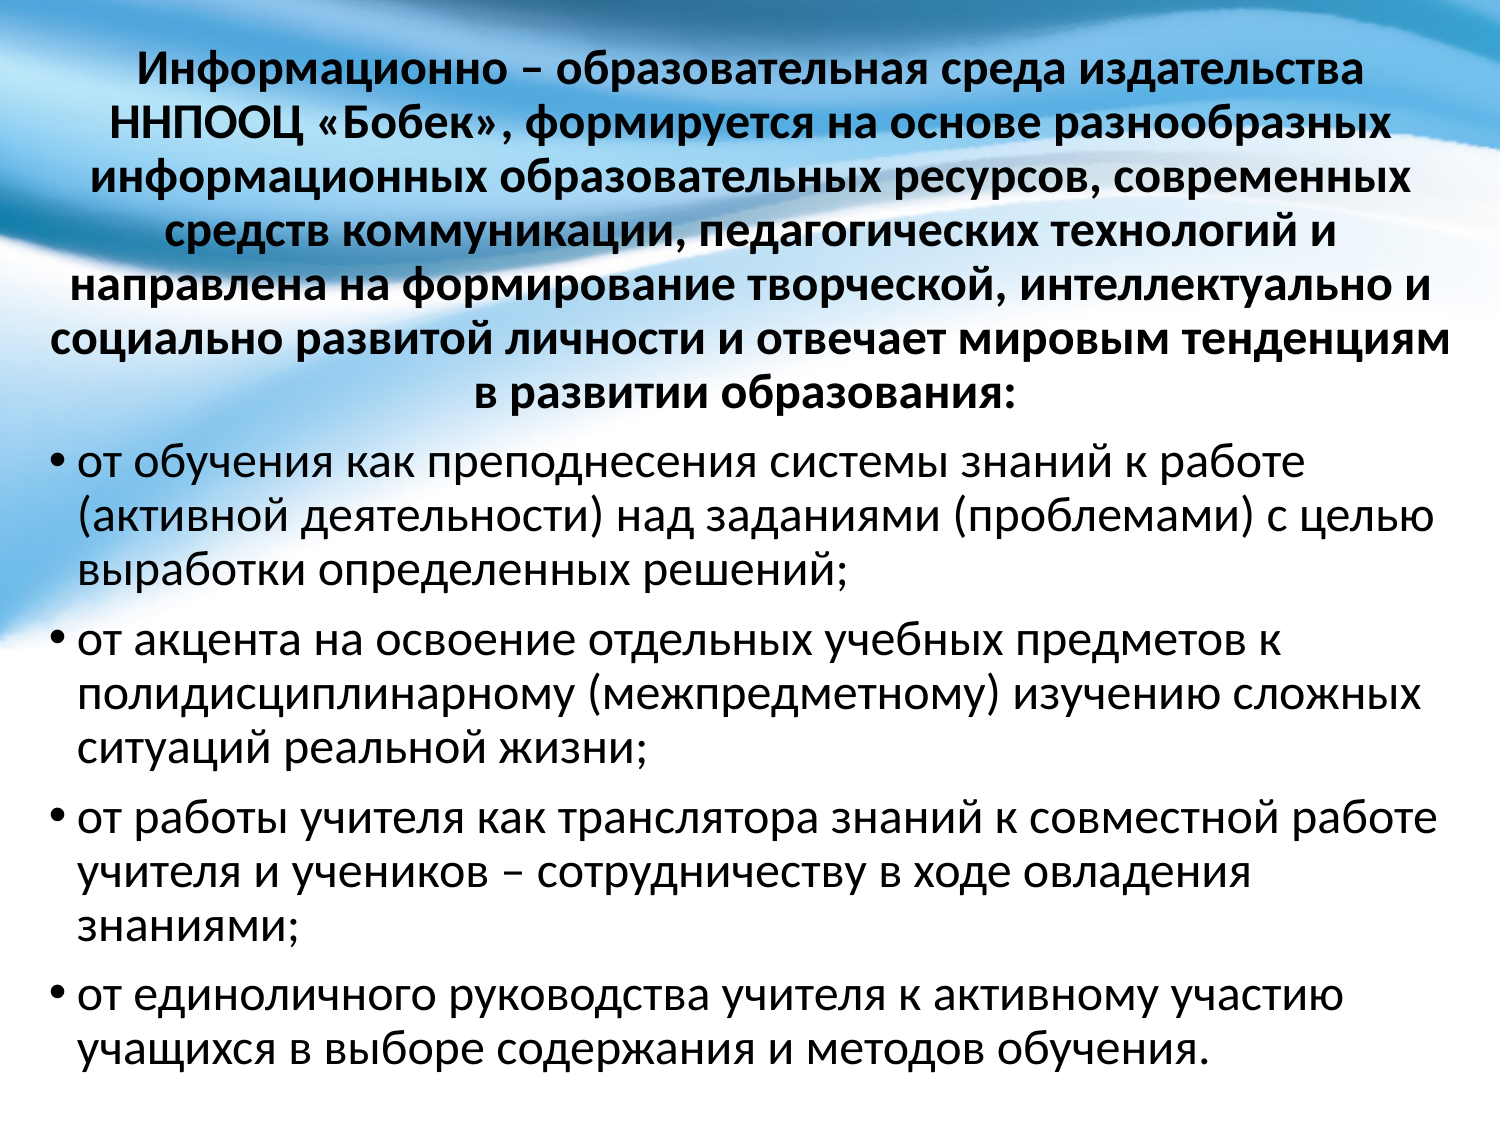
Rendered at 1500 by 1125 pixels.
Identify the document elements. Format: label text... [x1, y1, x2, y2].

picture [0, 0, 1500, 1125]
list Информационно – образовательная среда издательства ННПООЦ «Бобек», формируется на основе разнообразных информационных образовательных ресурсов, современных средств коммуникации, педагогических технологий и направлена на формирование творческой, интеллектуально и социально развитой личности и отвечает мировым тенденциям в развитии образования: от обучения как преподнесения системы знаний к работе (активной деятельности) над заданиями (проблемами) с целью выработки определенных решений; от акцента на освоение отдельных учебных предметов к полидисциплинарному (межпредметному) изучению сложных ситуаций реальной жизни; от работы учителя как транслятора знаний к совместной работе учителя и учеников – сотрудничеству в ходе овладения знаниями; от единоличного руководства учителя к активному участию учащихся в выборе содержания и методов обучения. [33, 33, 1469, 1091]
